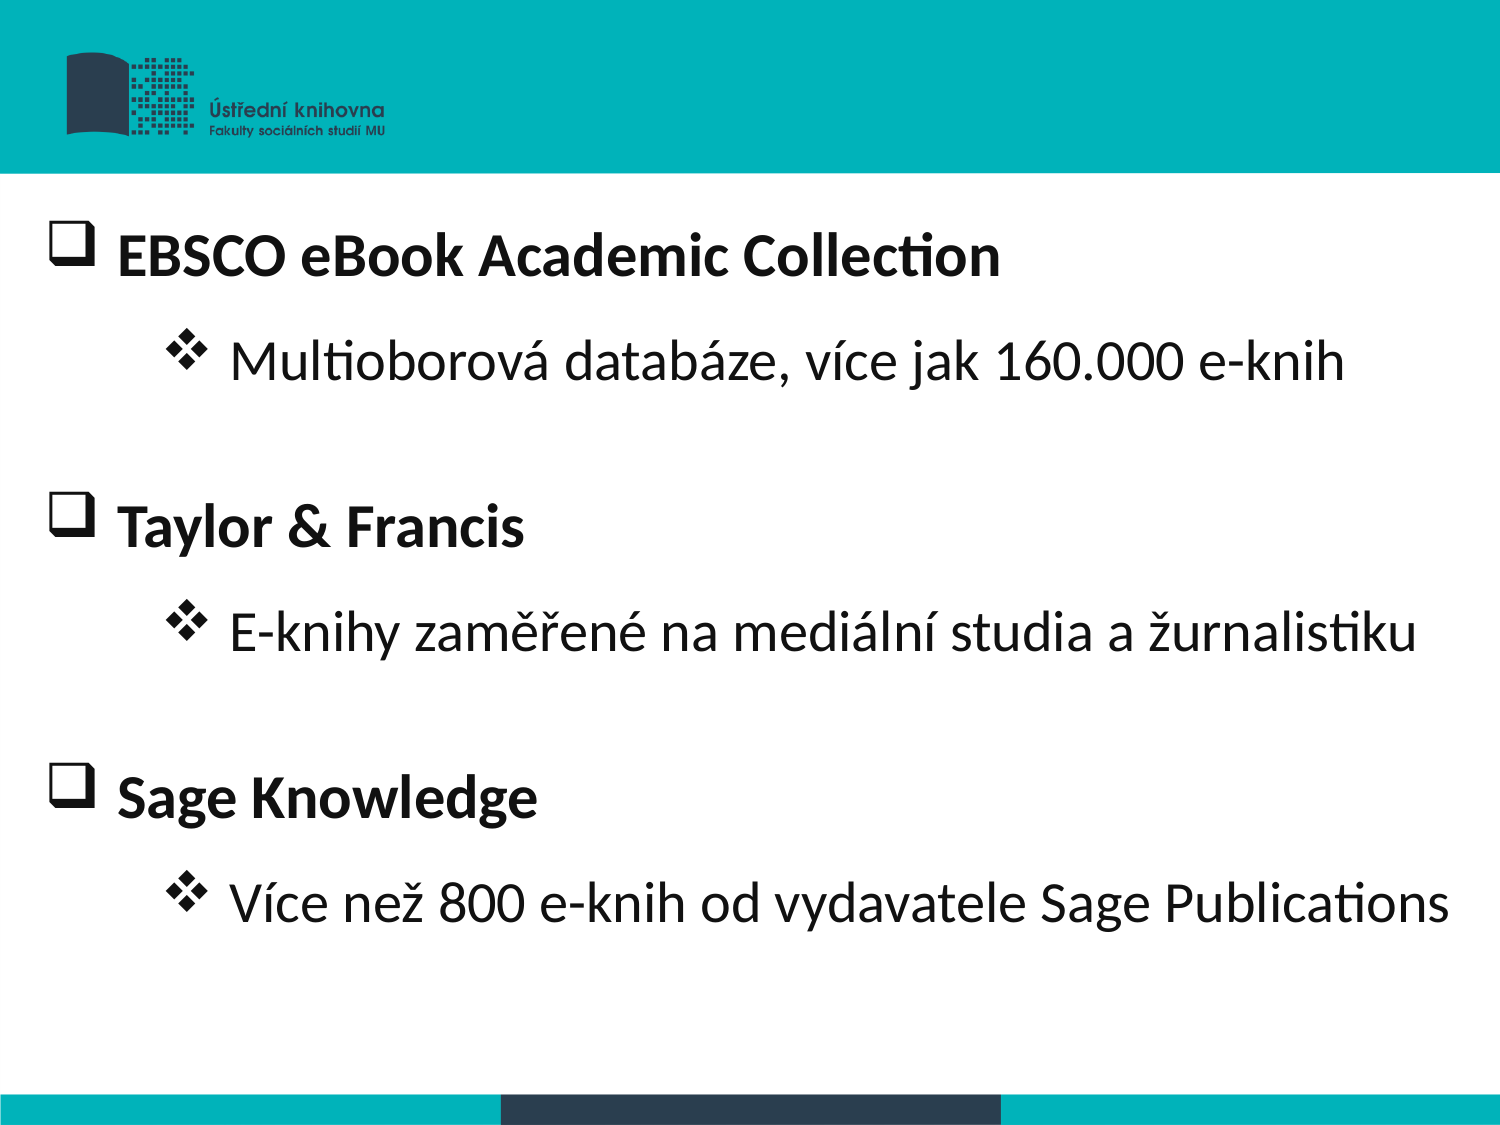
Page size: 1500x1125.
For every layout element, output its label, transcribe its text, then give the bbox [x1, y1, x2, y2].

picture [0, 0, 1500, 1125]
list EBSCO eBook Academic Collection Multioborová databáze, více jak 160.000 e-knih Taylor & Francis E-knihy zaměřené na mediální studia a žurnalistiku Sage Knowledge Více než 800 e-knih od vydavatele Sage Publications [29, 184, 1471, 1125]
